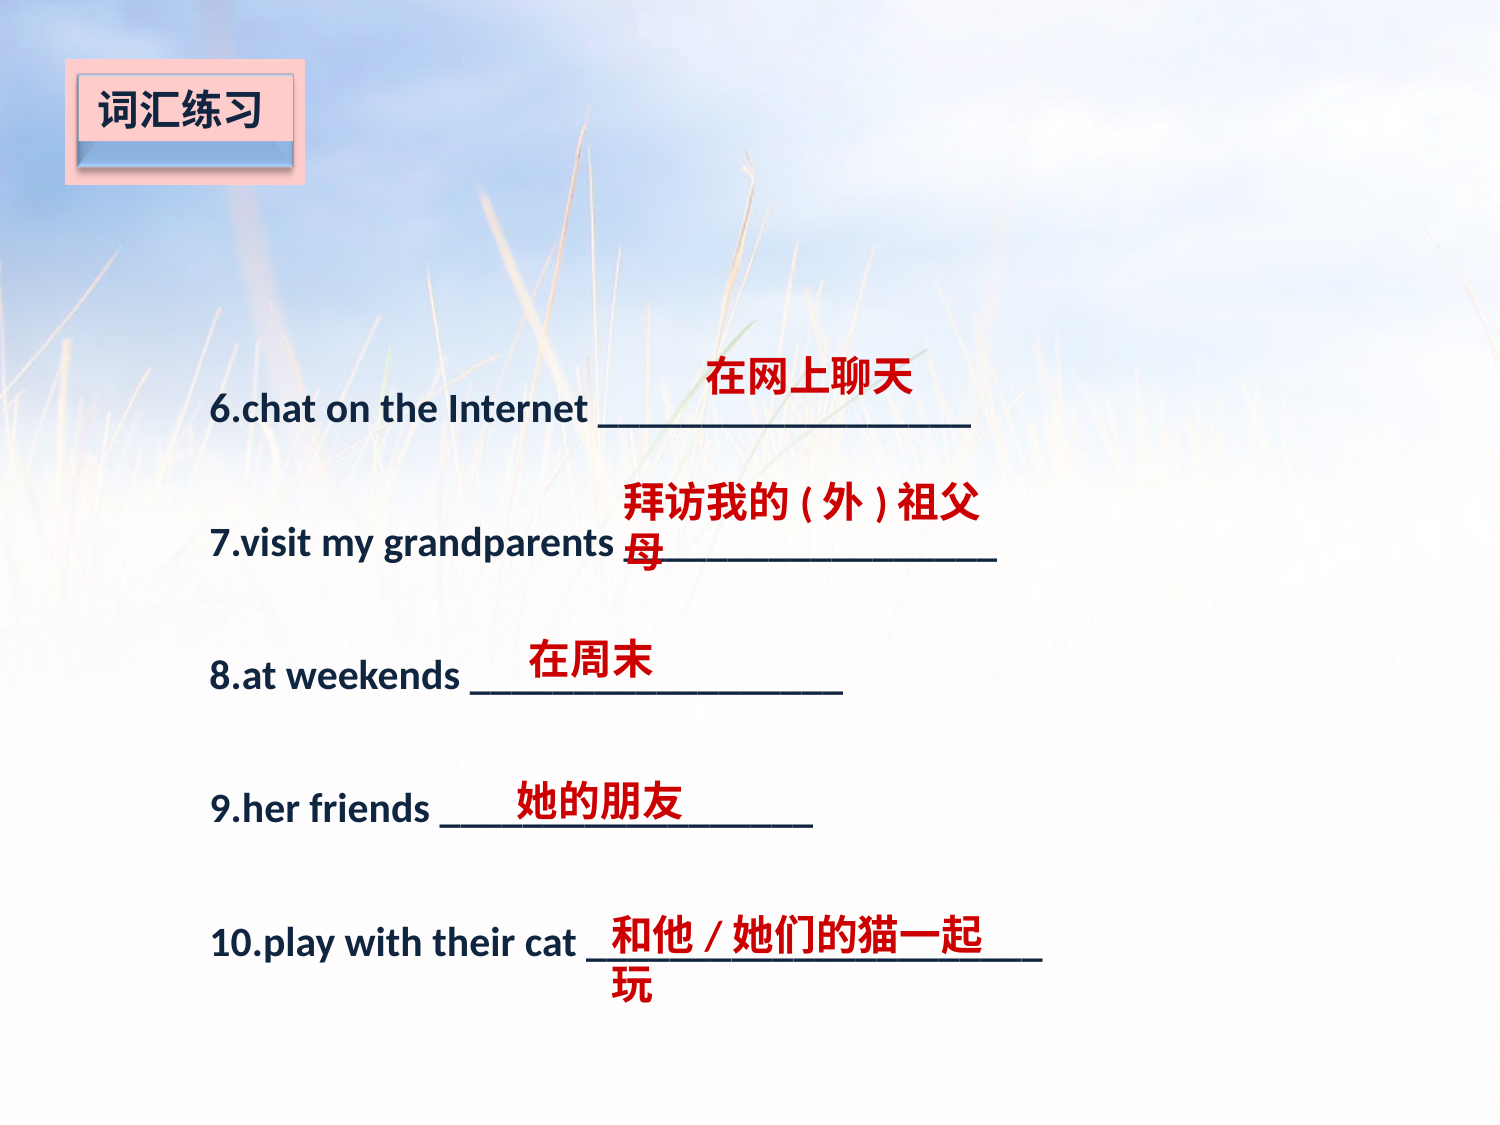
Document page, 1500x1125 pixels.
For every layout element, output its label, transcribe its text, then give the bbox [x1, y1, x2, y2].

text_box 在网上聊天 [690, 341, 963, 407]
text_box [64, 58, 306, 186]
text_box 拜访我的(外)祖父母 [608, 468, 1010, 583]
text_box 她的朋友 [502, 767, 821, 833]
text_box 在周末 [513, 625, 680, 691]
text_box 6.chat on the Internet __________________ 7.visit my grandparents __________________ 8.at weekends __________________ 9.her friends __________________ 10.play with their cat ______________________ [194, 373, 1341, 972]
text_box 和他/她们的猫一起玩 [596, 901, 1034, 1016]
picture [0, 0, 1500, 1125]
